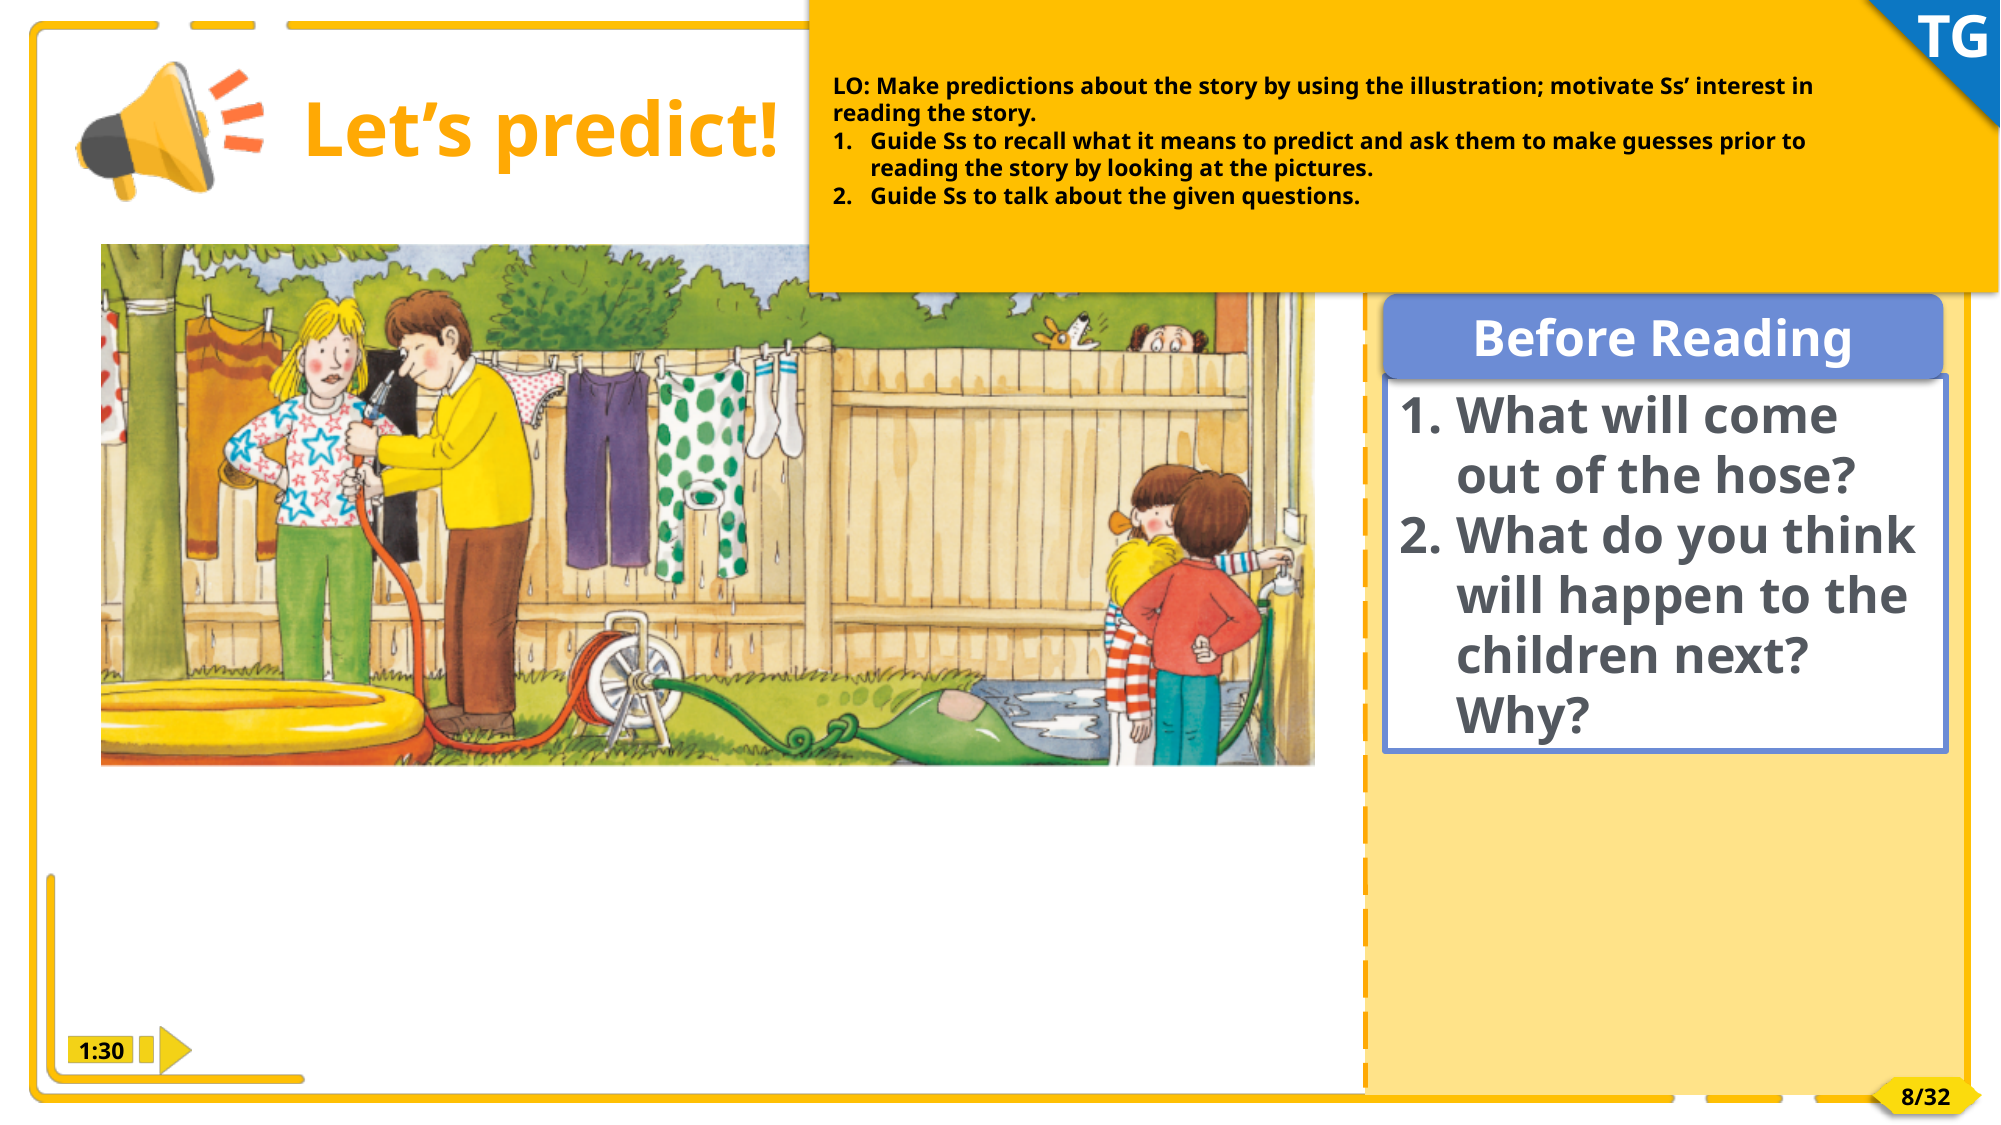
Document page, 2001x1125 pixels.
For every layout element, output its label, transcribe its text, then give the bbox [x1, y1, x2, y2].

picture [1964, 293, 1971, 1073]
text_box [809, 0, 1999, 293]
picture [29, 21, 1844, 1103]
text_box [1862, 0, 2000, 130]
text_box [1844, 1073, 2000, 1125]
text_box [1364, 293, 1964, 1095]
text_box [36, 1026, 192, 1075]
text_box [1383, 293, 1947, 695]
title Let’s predict! [302, 57, 804, 207]
